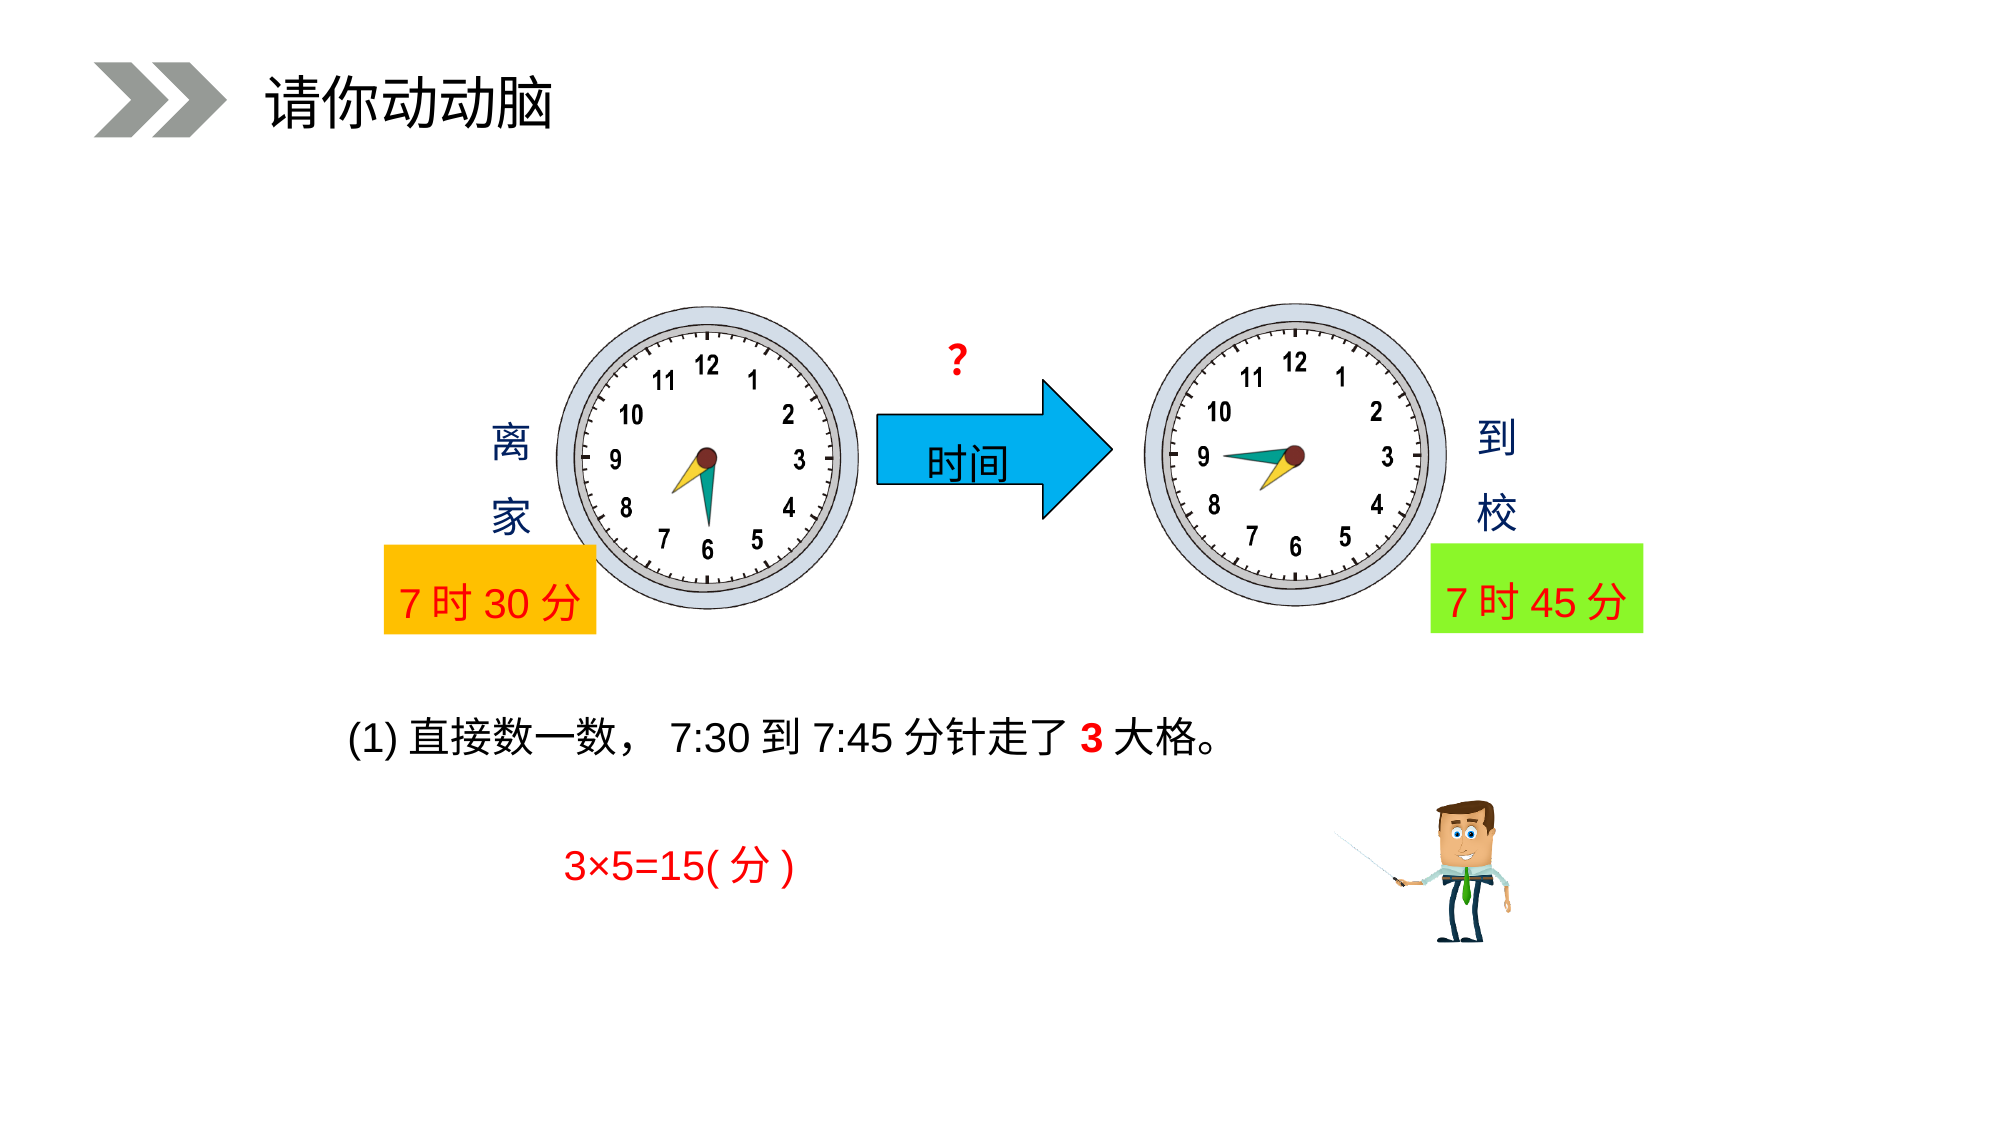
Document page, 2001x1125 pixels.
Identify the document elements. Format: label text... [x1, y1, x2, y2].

text_box 时间 [911, 405, 1035, 496]
text_box (1)直接数一数，7:30到7:45分针走了3大格。 [332, 678, 1254, 769]
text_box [524, 301, 899, 614]
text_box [1112, 298, 1487, 611]
text_box 离 家 [475, 383, 524, 549]
text_box 请你动动脑 [248, 66, 1088, 137]
text_box 到 校 [1487, 379, 1534, 545]
text_box [899, 414, 911, 485]
text_box 3×5=15(分) [548, 806, 811, 896]
text_box ？ [933, 301, 1101, 392]
text_box 7时30分 [383, 544, 597, 635]
text_box 7时45分 [1430, 543, 1644, 634]
picture [1319, 759, 1539, 978]
text_box [1035, 392, 1112, 520]
